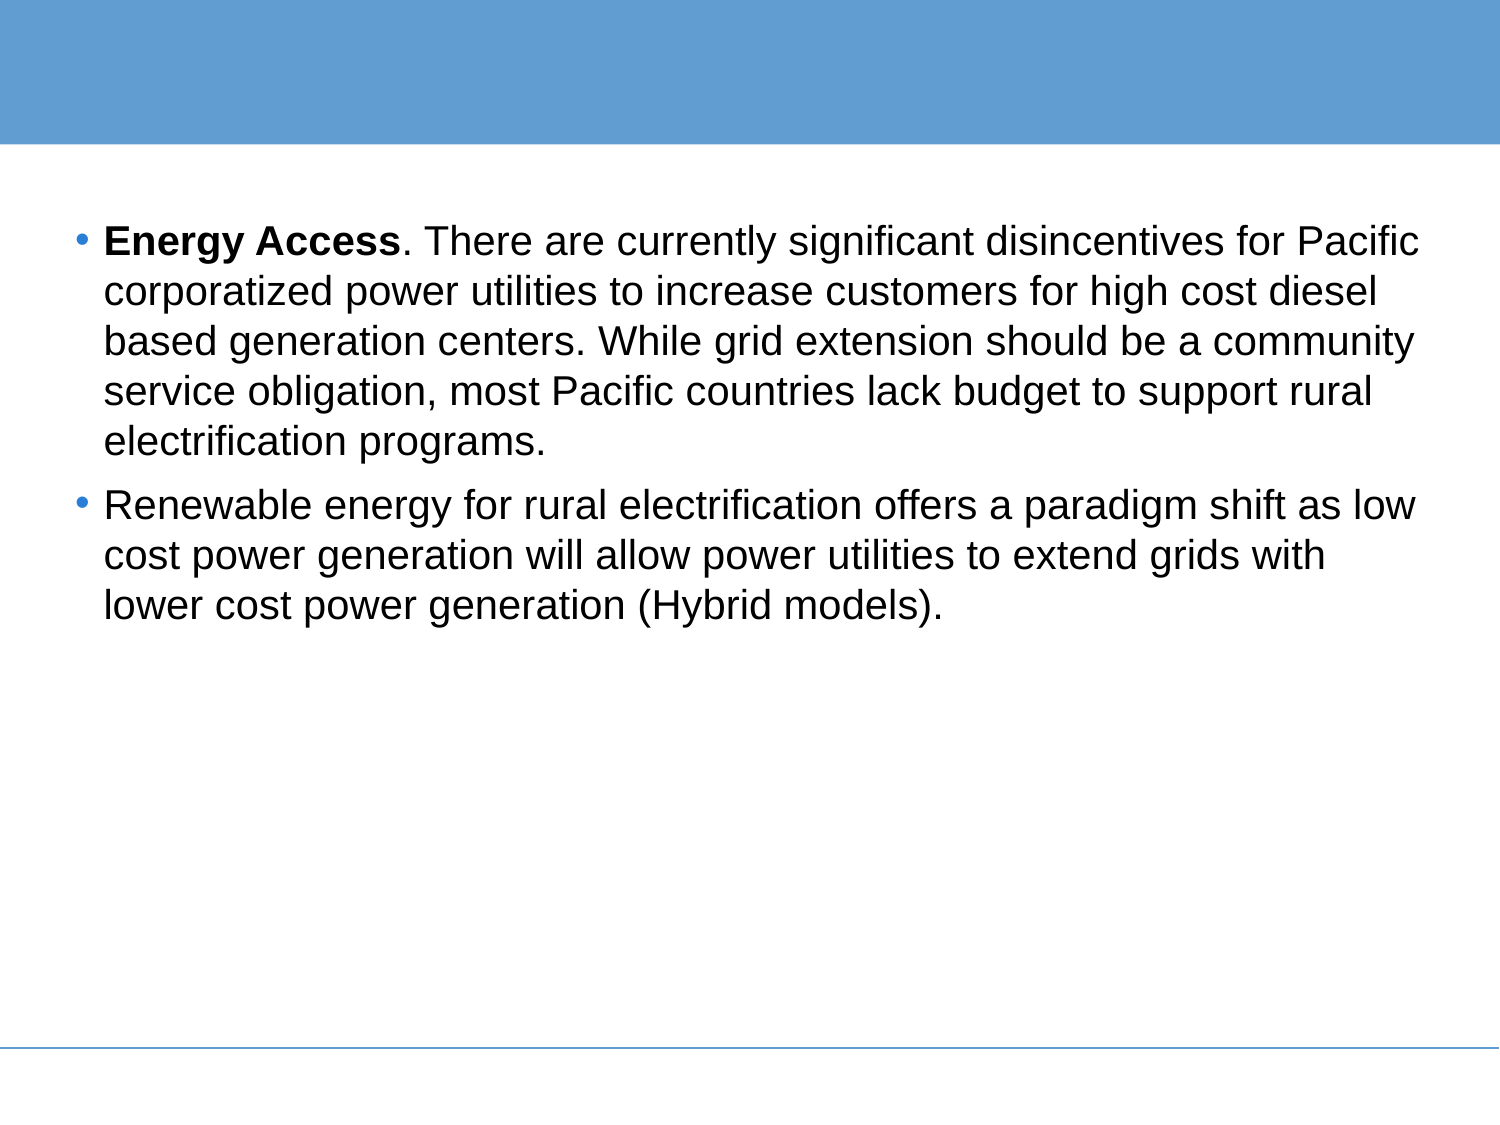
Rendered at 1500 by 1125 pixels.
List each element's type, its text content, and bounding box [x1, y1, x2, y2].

list Energy Access. There are currently significant disincentives for Pacific corporatized power utilities to increase customers for high cost diesel based generation centers. While grid extension should be a community service obligation, most Pacific countries lack budget to support rural electrification programs. Renewable energy for rural electrification offers a paradigm shift as low cost power generation will allow power utilities to extend grids with lower cost power generation (Hybrid models). [75, 213, 1425, 996]
